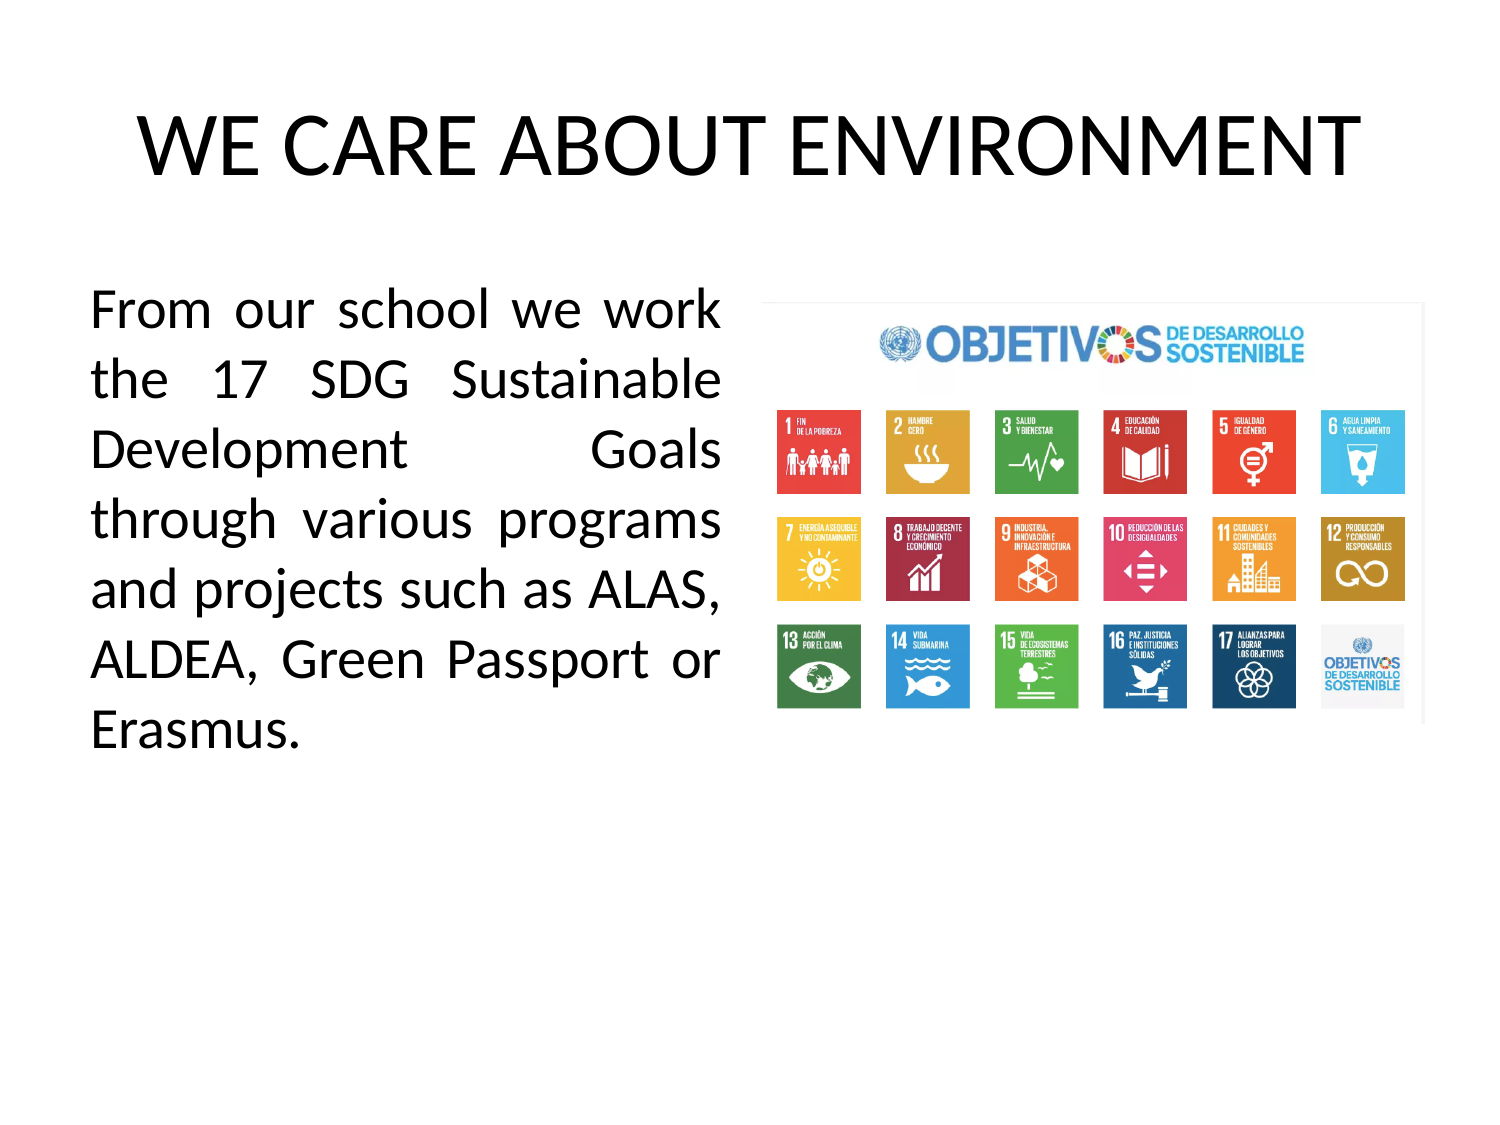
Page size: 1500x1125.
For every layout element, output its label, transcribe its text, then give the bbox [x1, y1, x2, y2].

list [761, 302, 1425, 724]
list From our school we work the 17 SDG Sustainable Development Goals through various programs and projects such as ALAS, ALDEA, Green Passport or Erasmus. [75, 262, 738, 1005]
title WE CARE ABOUT ENVIRONMENT [75, 45, 1425, 233]
